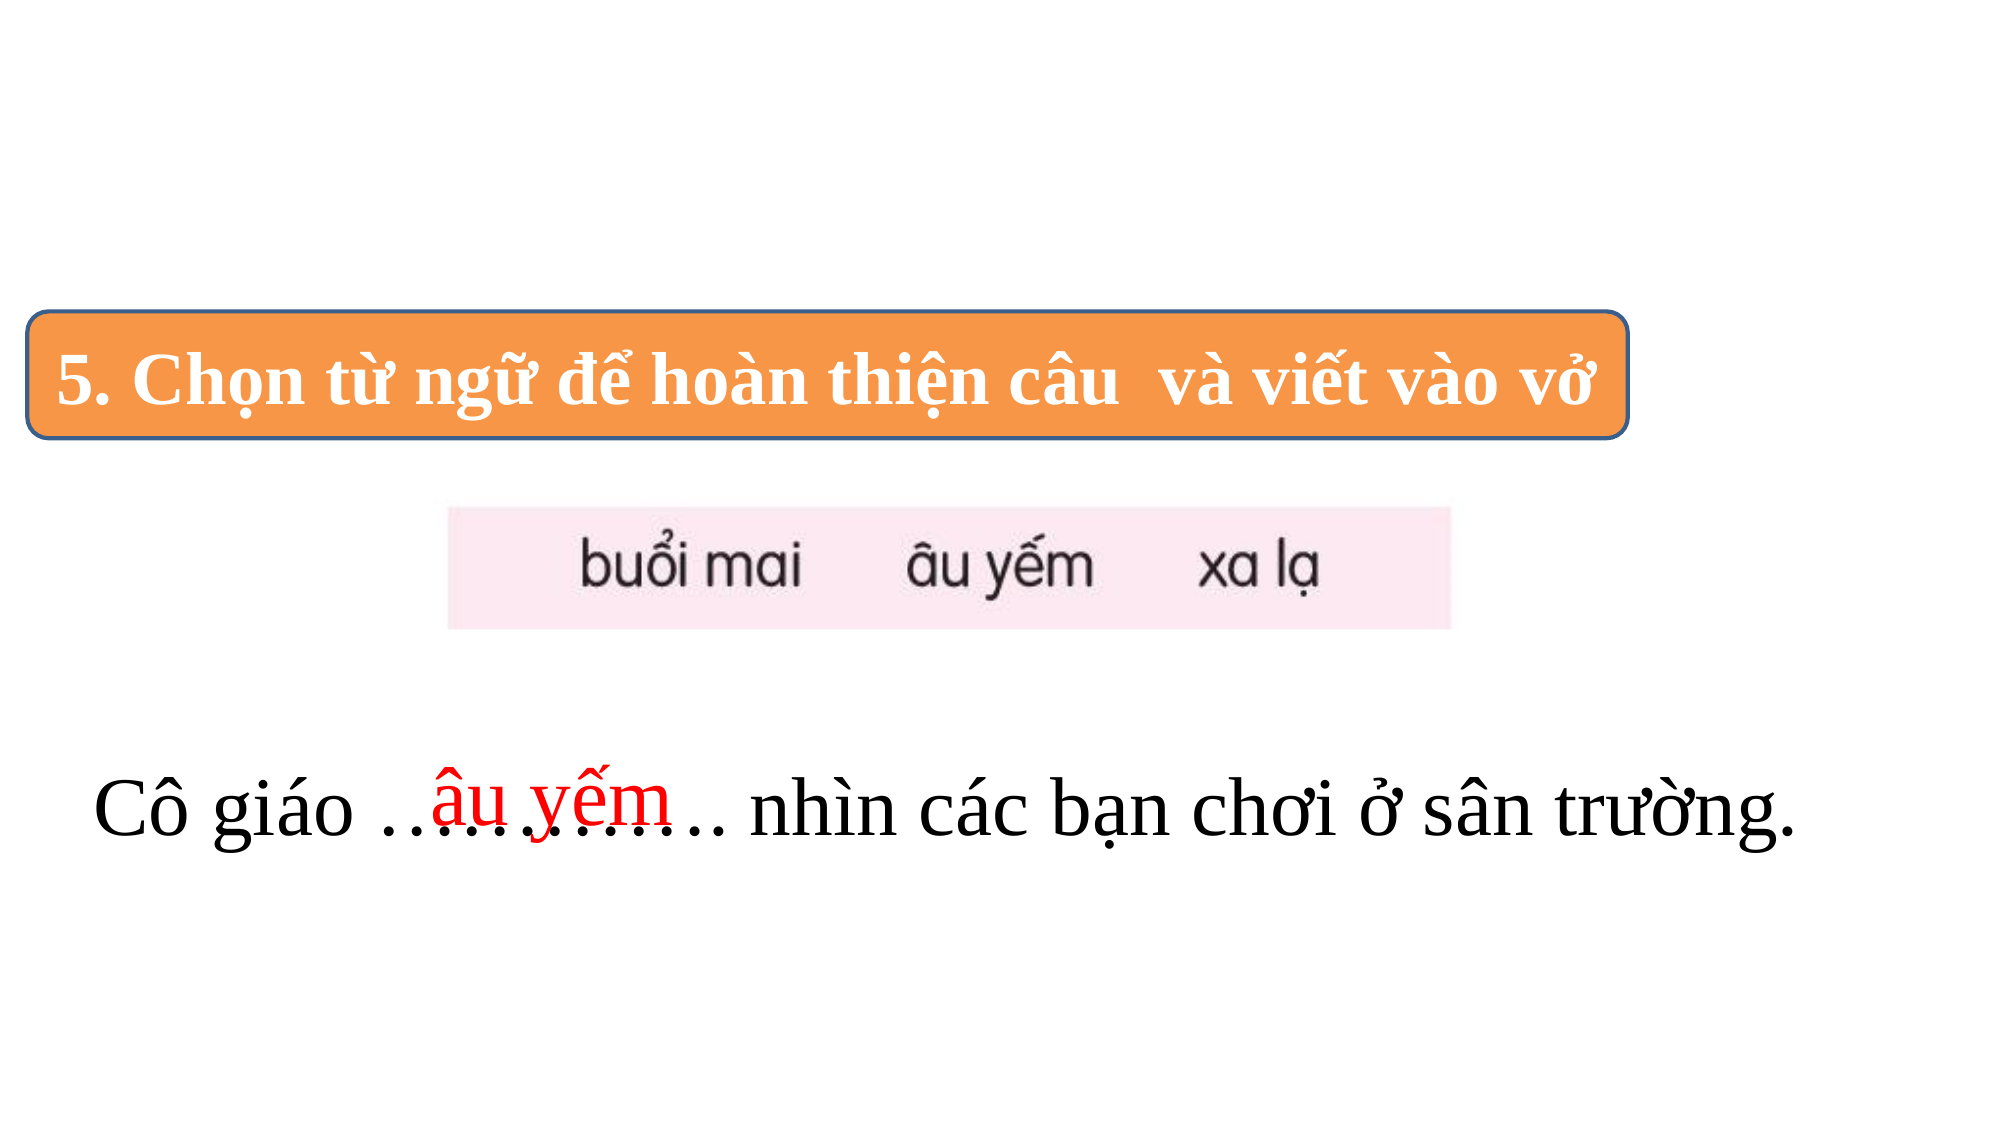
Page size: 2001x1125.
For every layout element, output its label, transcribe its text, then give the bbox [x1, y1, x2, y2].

picture [433, 484, 1481, 643]
text_box Cô giáo …………. nhìn các bạn chơi ở sân trường. [78, 745, 1860, 860]
text_box âu yếm [415, 735, 703, 850]
text_box 5. Chọn từ ngữ để hoàn thiện câu và viết vào vở [25, 309, 1630, 441]
